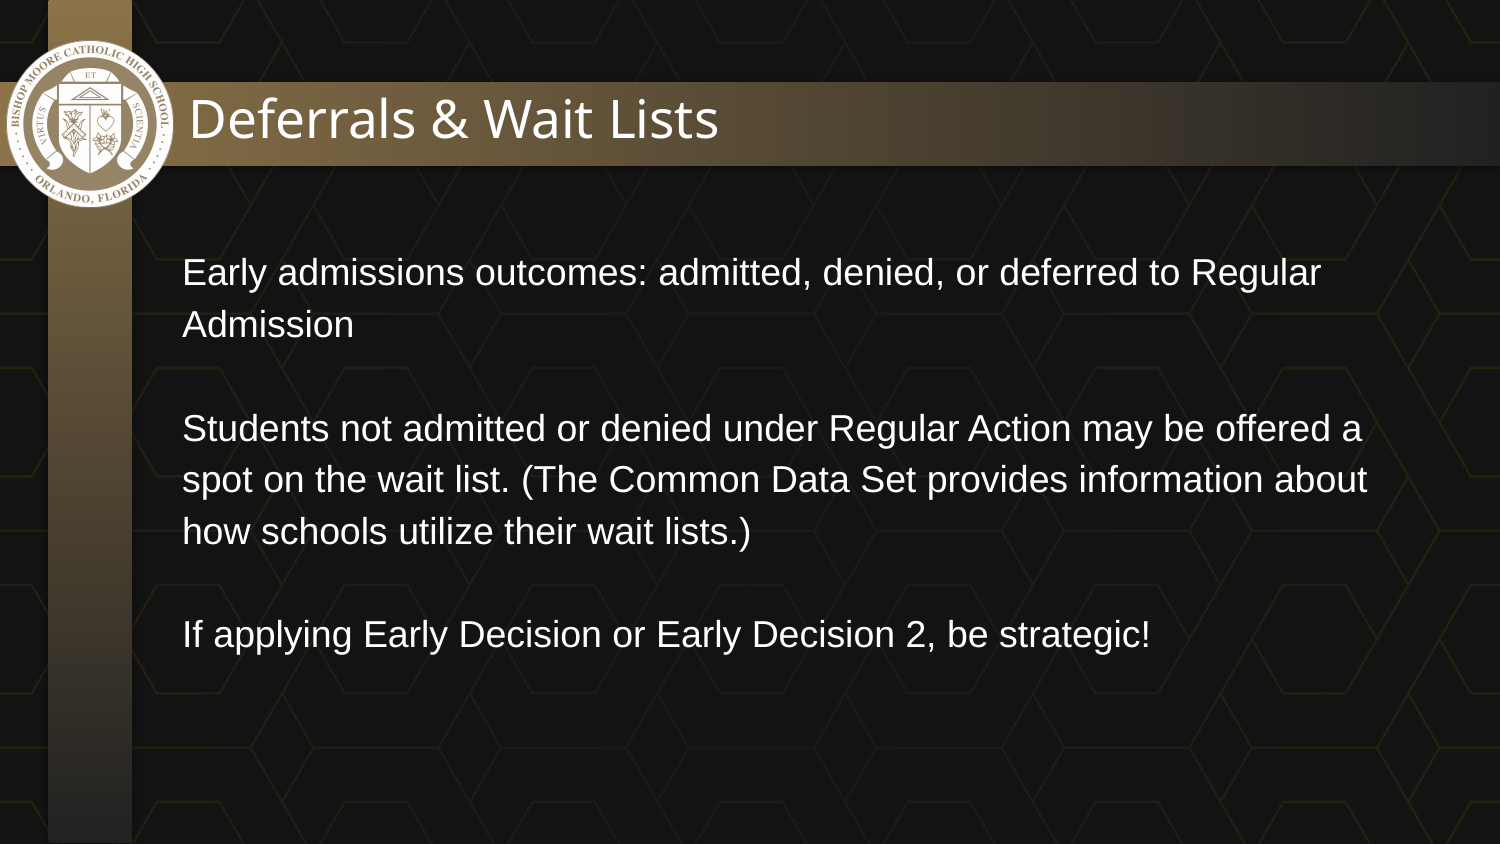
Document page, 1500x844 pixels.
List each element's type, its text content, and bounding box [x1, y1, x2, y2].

title Deferrals & Wait Lists [173, 70, 1449, 165]
picture [0, 0, 1500, 844]
list Early admissions outcomes: admitted, denied, or deferred to Regular Admission Students not admitted or denied under Regular Action may be offered a spot on the wait list. (The Common Data Set provides information about how schools utilize their wait lists.) If applying Early Decision or Early Decision 2, be strategic! [167, 181, 1443, 832]
